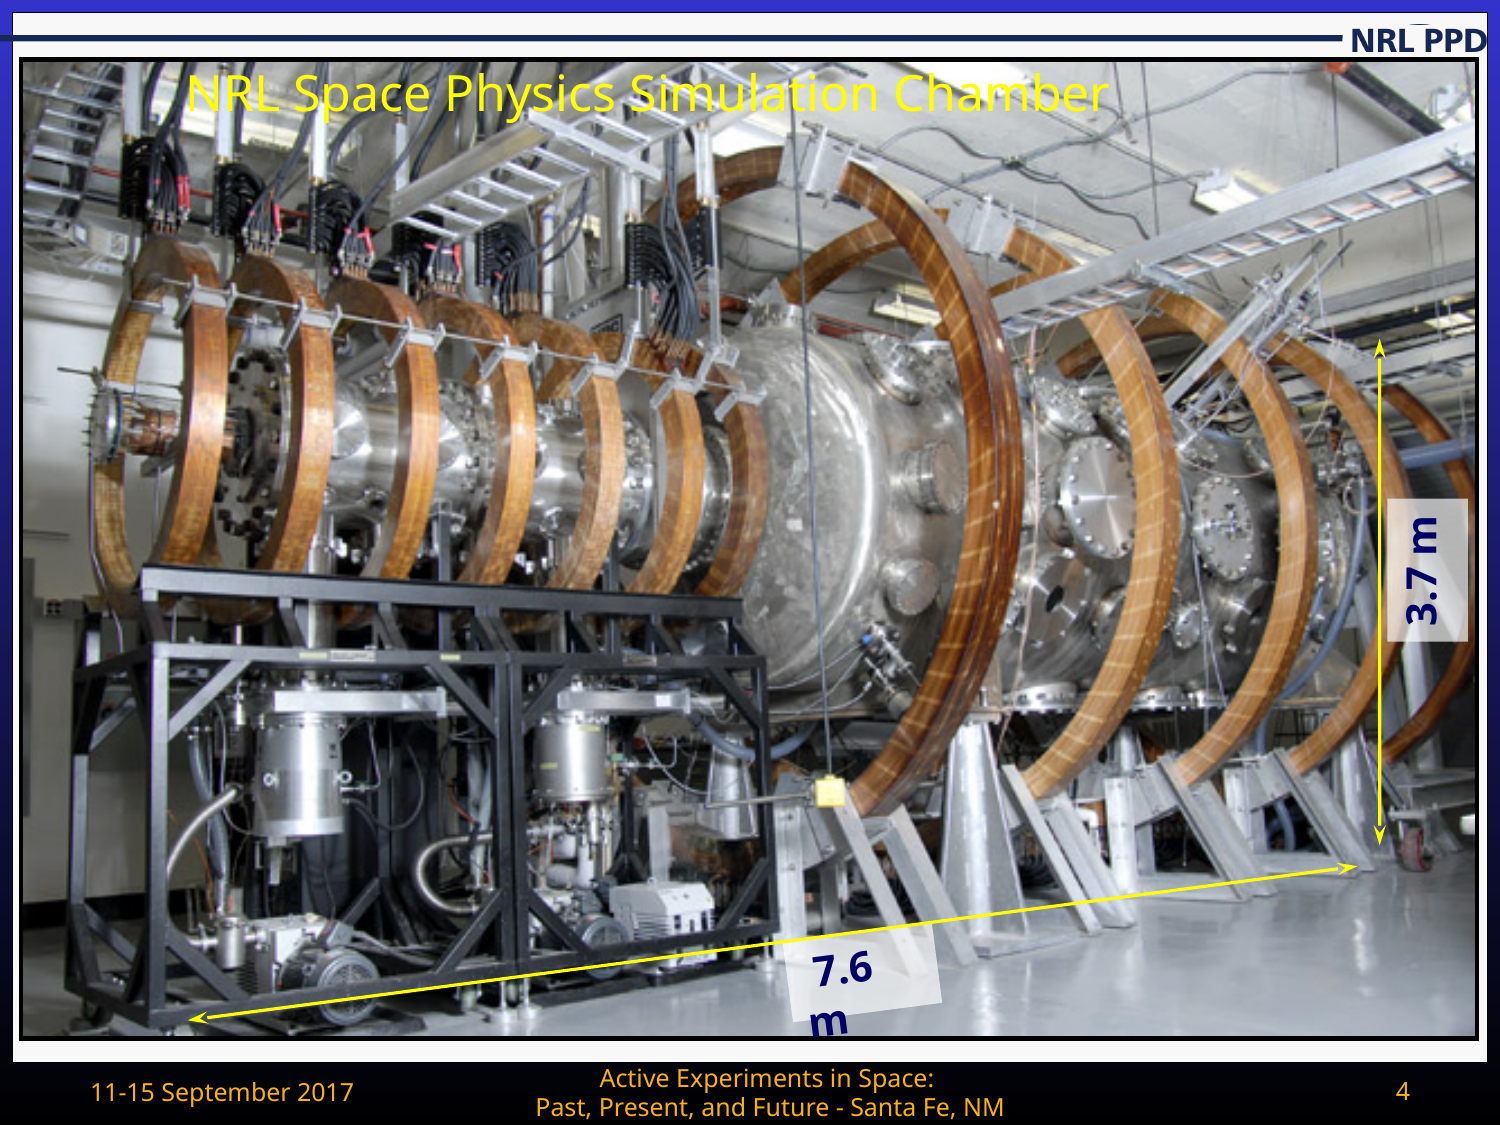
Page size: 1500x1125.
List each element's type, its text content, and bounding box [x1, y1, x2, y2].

picture [1346, 24, 1493, 52]
footer Active Experiments in Space: Past, Present, and Future - Santa Fe, NM [434, 1062, 1107, 1122]
slide_number 4 [1107, 1062, 1425, 1122]
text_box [187, 338, 1469, 1021]
picture [22, 61, 1476, 1037]
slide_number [75, 1062, 425, 1122]
